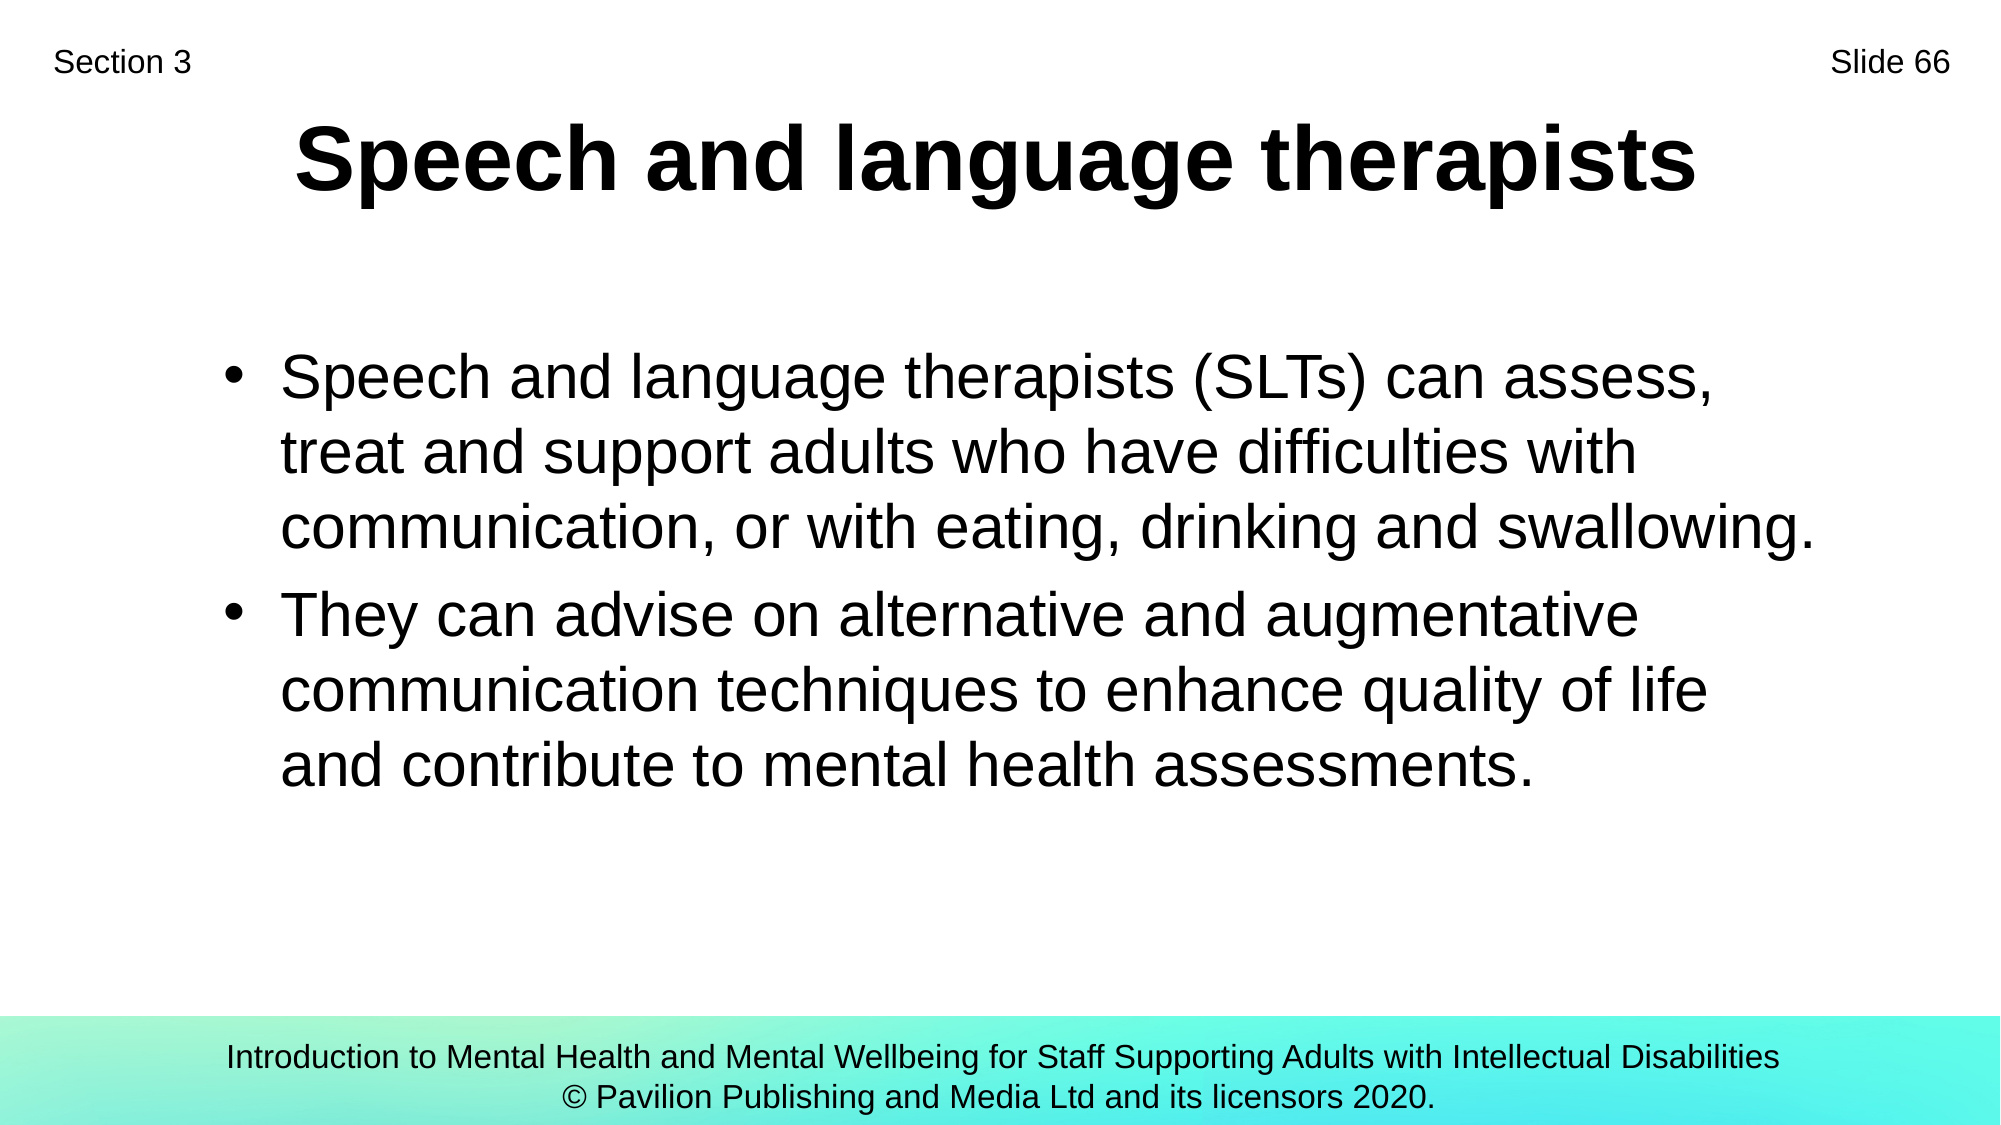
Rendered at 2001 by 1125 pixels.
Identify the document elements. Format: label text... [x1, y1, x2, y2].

text_box Section 3 [38, 33, 313, 88]
list Speech and language therapists (SLTs) can assess, treat and support adults who have difficulties with communication, or with eating, drinking and swallowing. They can advise on alternative and augmentative communication techniques to enhance quality of life and contribute to mental health assessments. [209, 328, 1837, 899]
text_box Slide 66 [1498, 33, 1966, 93]
picture [0, 1016, 2001, 1125]
title Speech and language therapists [110, 60, 1911, 248]
